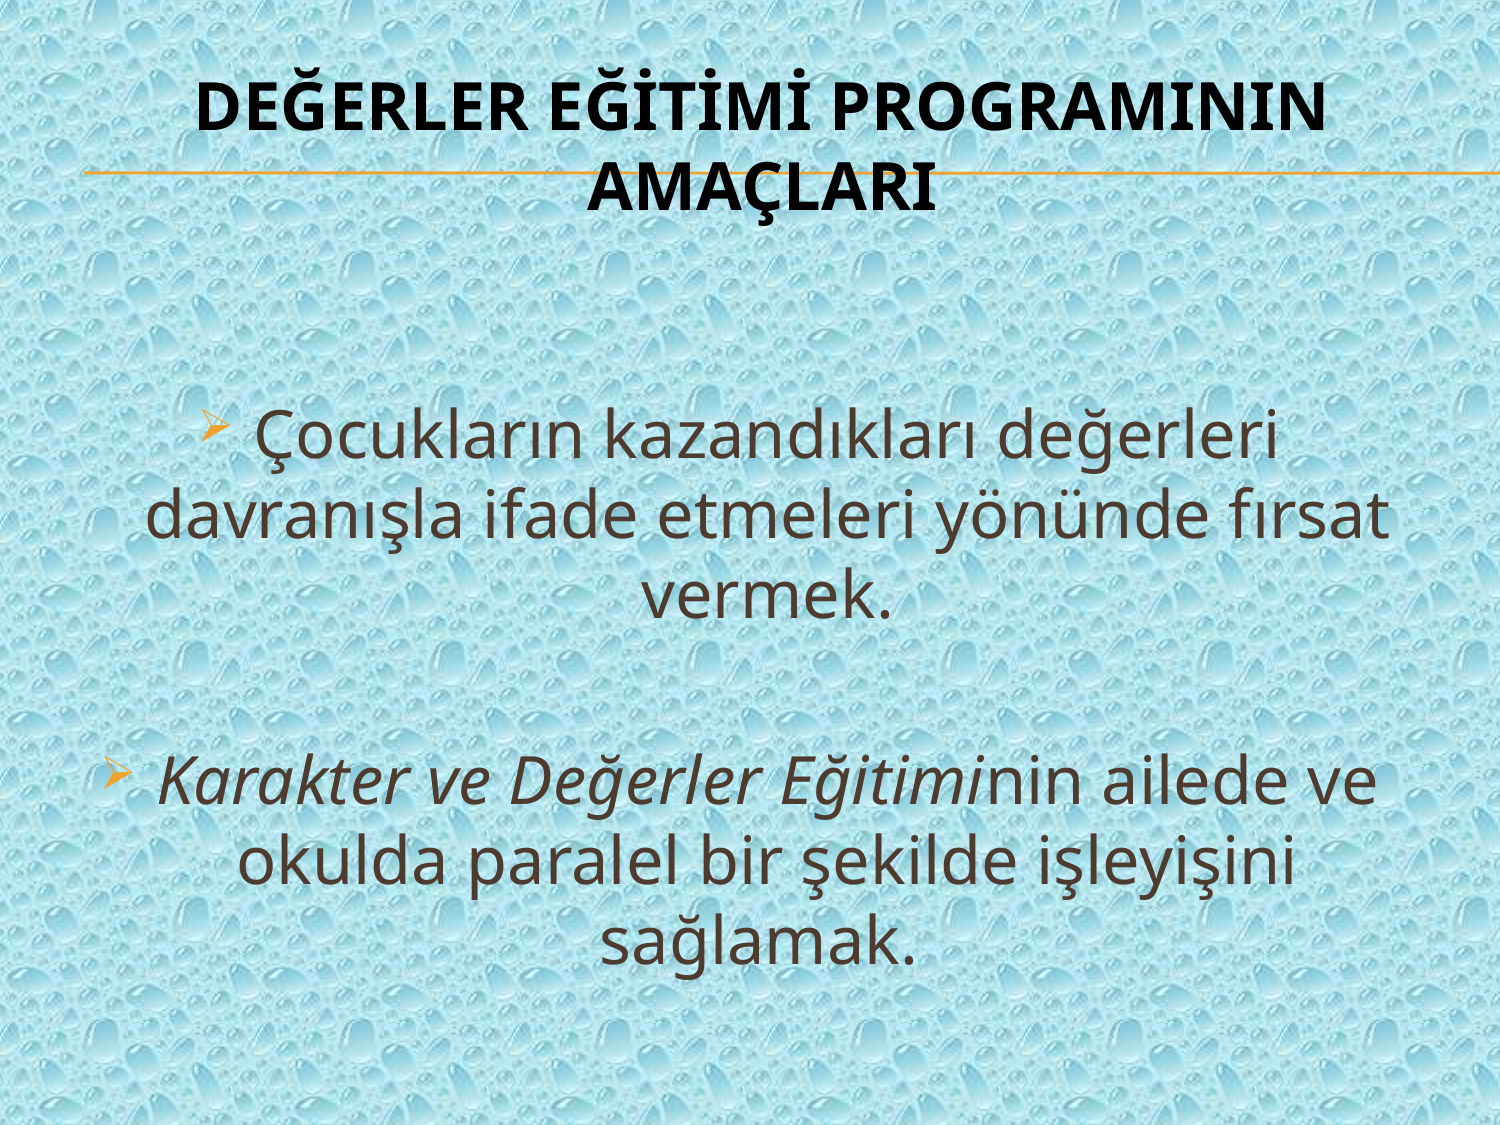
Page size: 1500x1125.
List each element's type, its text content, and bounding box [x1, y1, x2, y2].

list Çocukların kazandıkları değerleri davranışla ifade etmeleri yönünde fırsat vermek. Karakter ve Değerler Eğitiminin ailede ve okulda paralel bir şekilde işleyişini sağlamak. [64, 290, 1416, 773]
picture [0, 0, 1500, 1125]
title DEĞERLER EĞİTİMİ PROGRAMININ AMAÇLARI [50, 75, 1475, 213]
